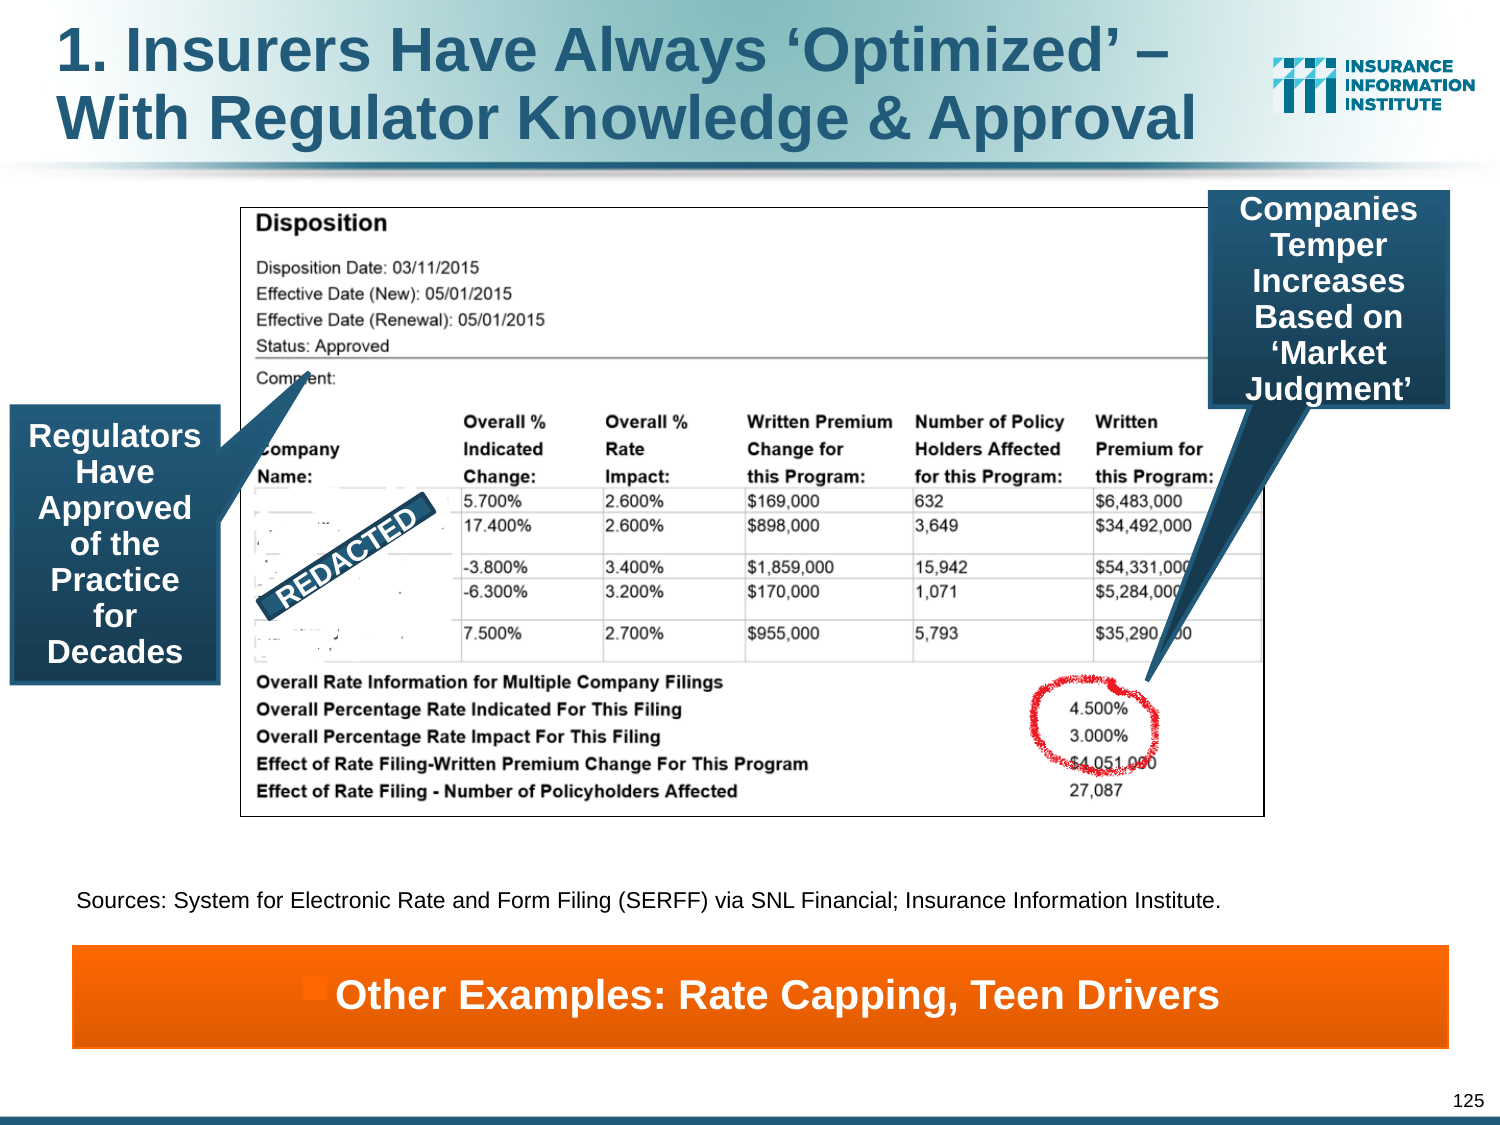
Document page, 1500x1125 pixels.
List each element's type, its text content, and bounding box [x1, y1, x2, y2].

title 1. Insurers Have Always ‘Optimized’ – With Regulator Knowledge & Approval [48, 14, 1264, 157]
picture [0, 0, 1500, 189]
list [241, 208, 1264, 816]
text_box Sources: System for Electronic Rate and Form Filing (SERFF) via SNL Financial; Insurance Information Institute. [16, 890, 1448, 936]
text_box Other Examples: Rate Capping, Teen Drivers [72, 946, 1448, 1049]
text_box Regulators Have Approved of the Practice for Decades [11, 406, 235, 683]
slide_number 125 [1410, 1091, 1485, 1112]
text_box Companies Temper Increases Based on ‘Market Judgment’ [1210, 192, 1448, 478]
